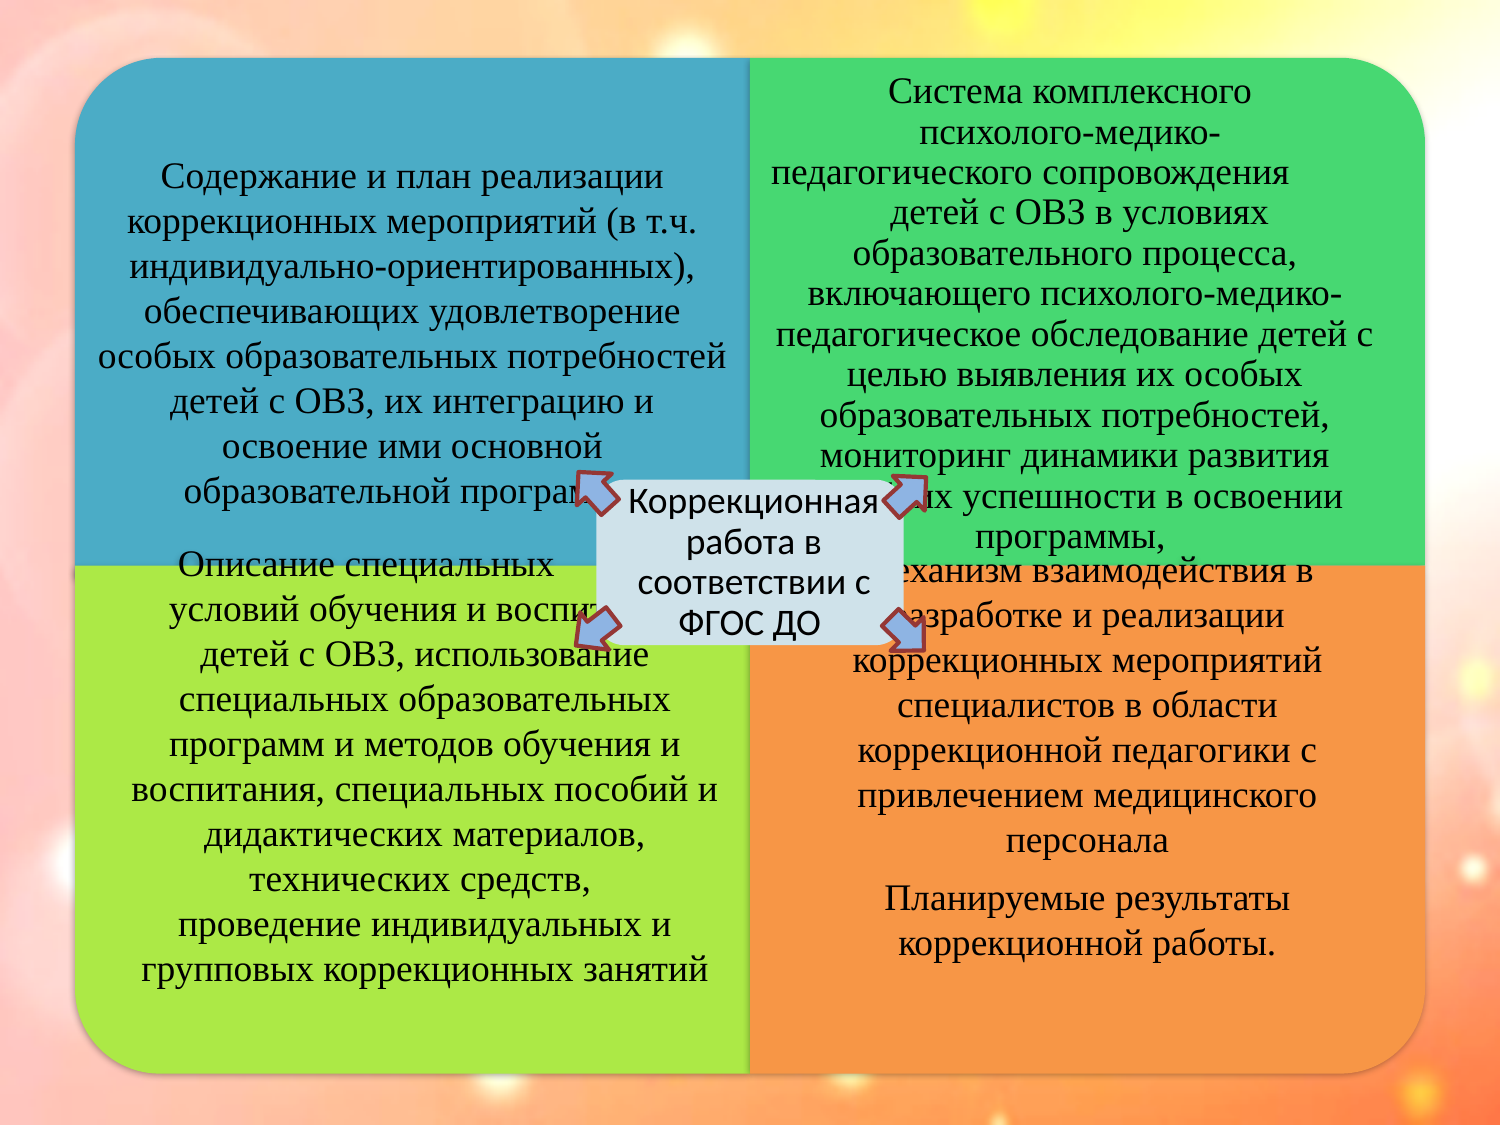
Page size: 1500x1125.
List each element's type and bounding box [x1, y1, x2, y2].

list [74, 54, 1426, 1071]
picture [0, 0, 1500, 1125]
